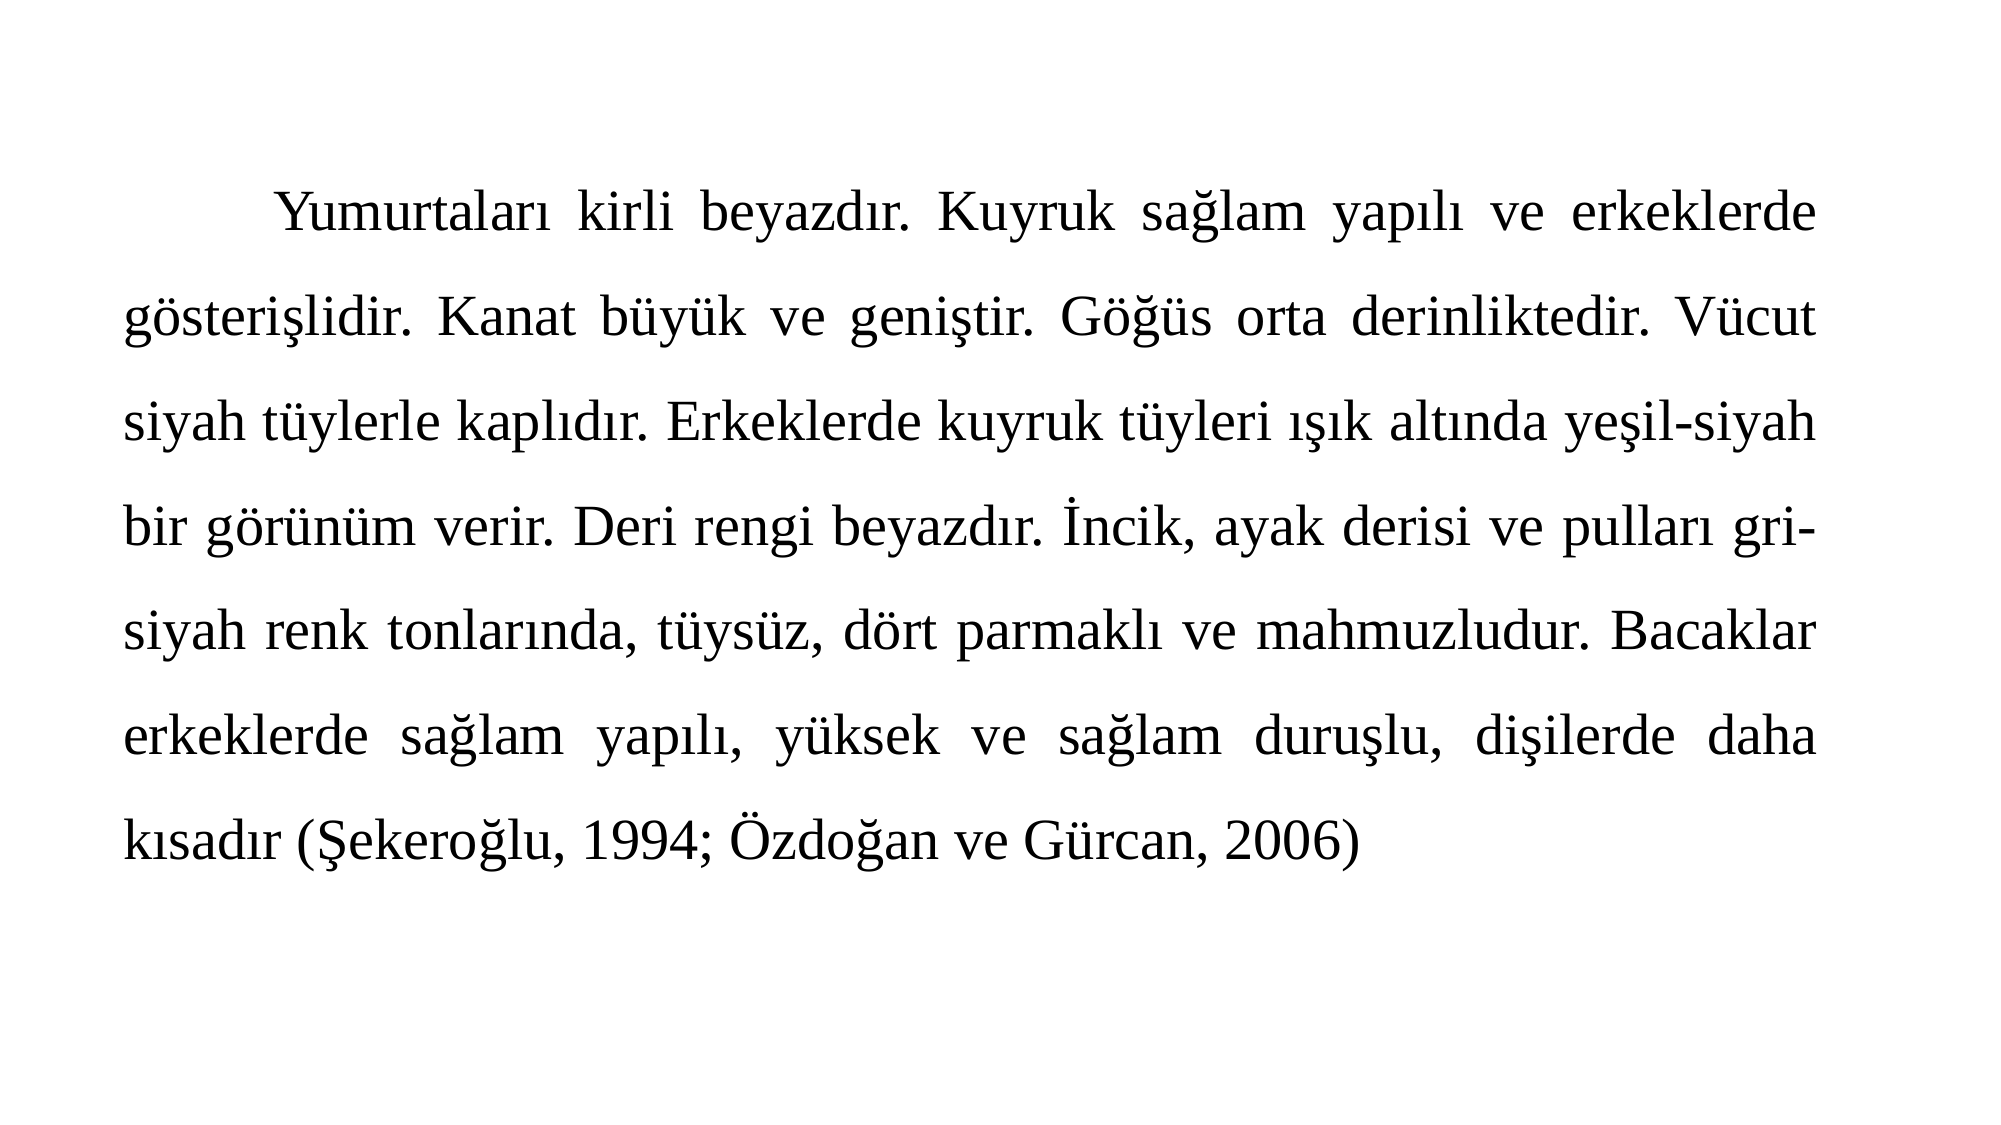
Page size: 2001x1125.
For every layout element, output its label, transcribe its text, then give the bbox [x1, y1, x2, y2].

list Yumurtaları kirli beyazdır. Kuyruk sağlam yapılı ve erkeklerde gösterişlidir. Kanat büyük ve geniştir. Göğüs orta derinliktedir. Vücut siyah tüylerle kaplıdır. Erkeklerde kuyruk tüyleri ışık altında yeşil-siyah bir görünüm verir. Deri rengi beyazdır. İncik, ayak derisi ve pulları gri-siyah renk tonlarında, tüysüz, dört parmaklı ve mahmuzludur. Bacaklar erkeklerde sağlam yapılı, yüksek ve sağlam duruşlu, dişilerde daha kısadır (Şekeroğlu, 1994; Özdoğan ve Gürcan, 2006) [108, 129, 1834, 1006]
